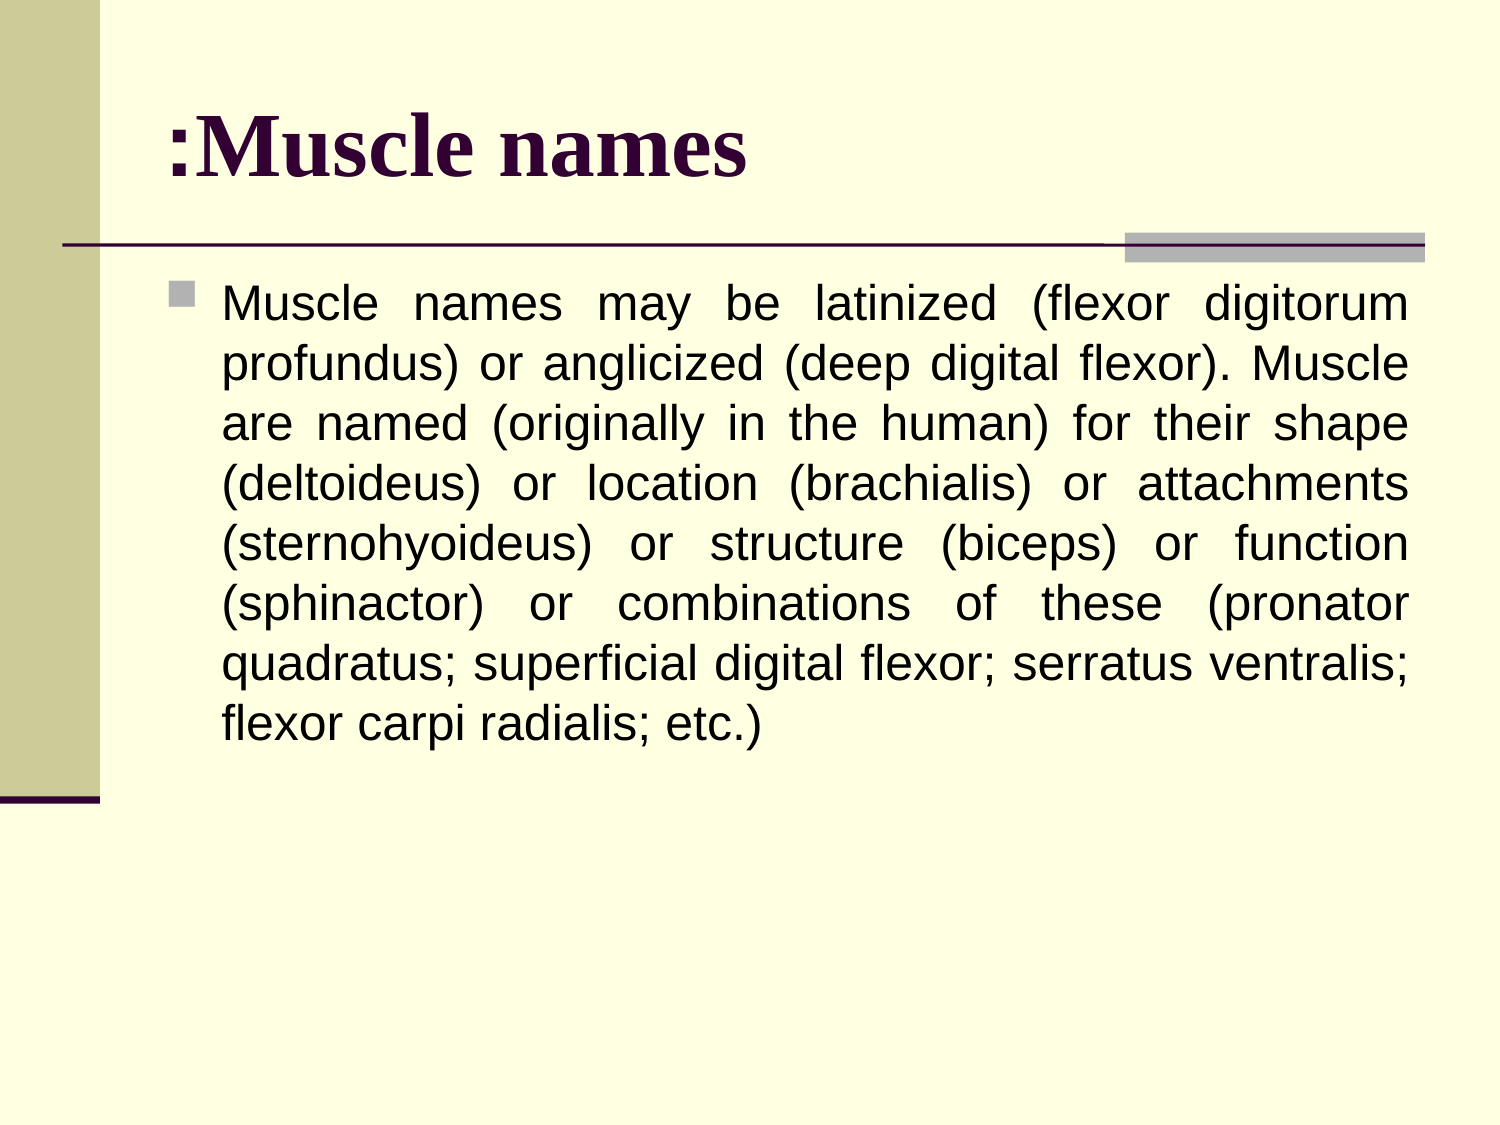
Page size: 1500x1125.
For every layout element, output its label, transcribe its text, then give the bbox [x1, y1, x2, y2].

title Muscle names: [149, 45, 1426, 234]
list Muscle names may be latinized (flexor digitorum profundus) or anglicized (deep digital flexor). Muscle are named (originally in the human) for their shape (deltoideus) or location (brachialis) or attachments (sternohyoideus) or structure (biceps) or function (sphinactor) or combinations of these (pronator quadratus; superficial digital flexor; serratus ventralis; flexor carpi radialis; etc.) [149, 262, 1426, 1006]
